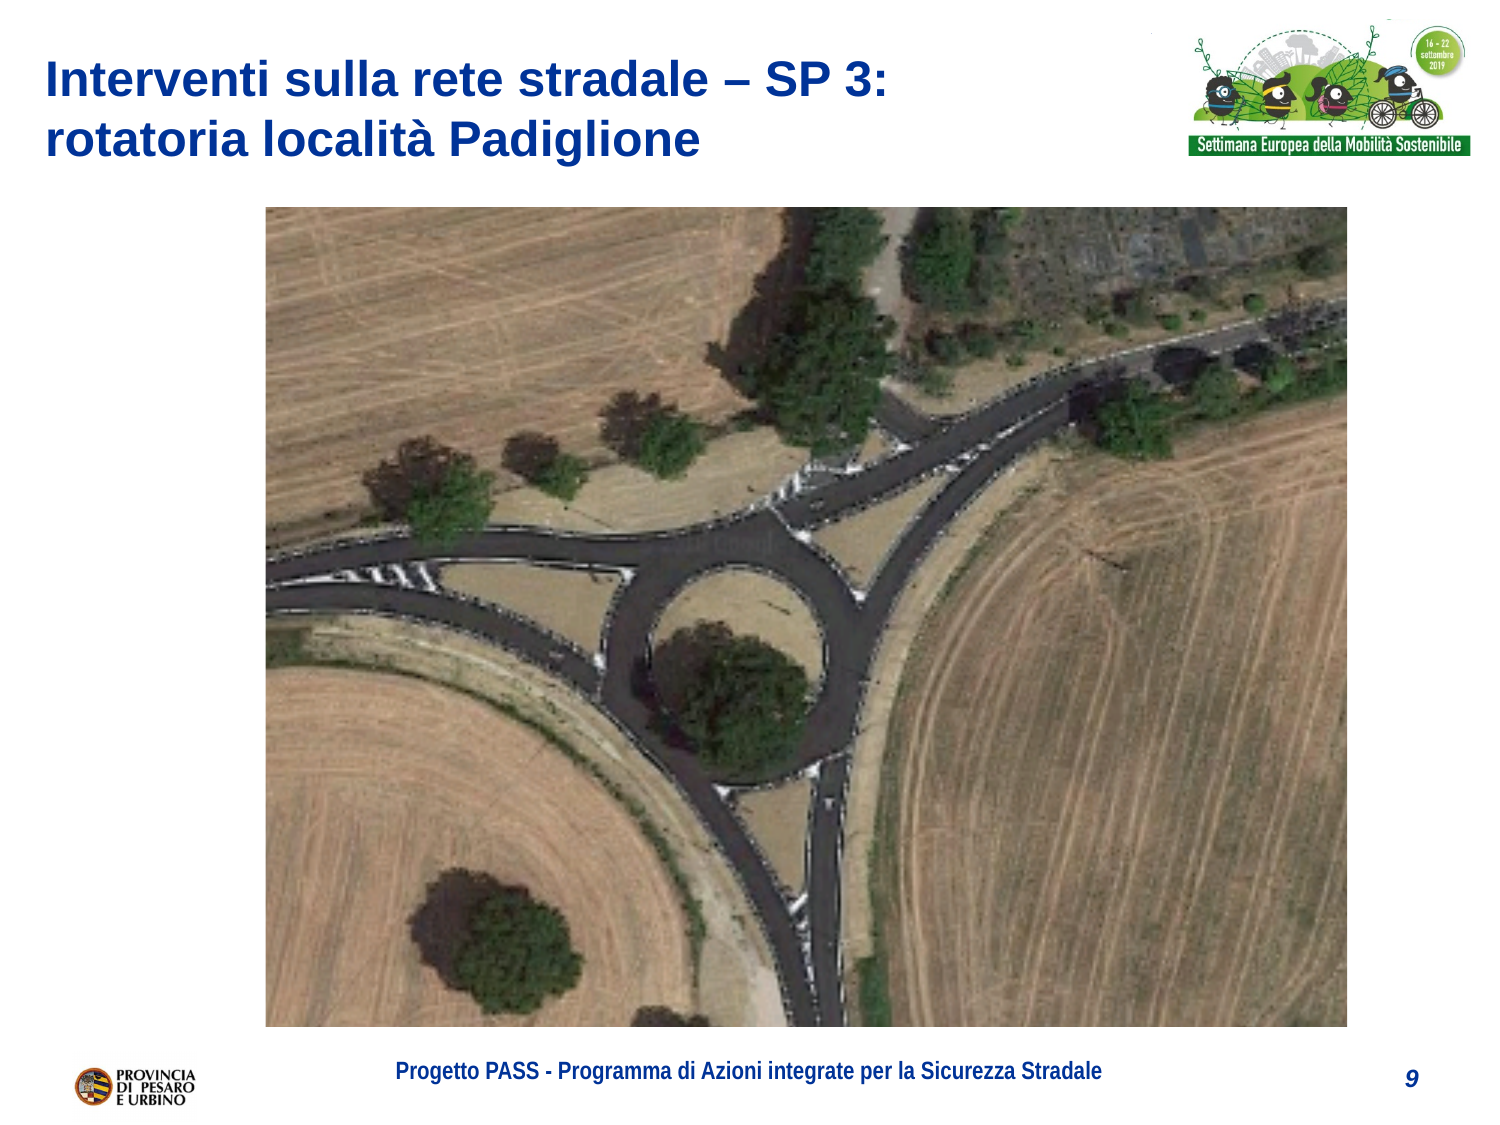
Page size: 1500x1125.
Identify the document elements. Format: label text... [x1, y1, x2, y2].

text_box Interventi sulla rete stradale – SP 3: rotatoria località Padiglione [0, 34, 1152, 179]
picture [265, 206, 1348, 1027]
text_box 1 [1370, 1046, 1454, 1109]
text_box Progetto PASS - Programma di Azioni integrate per la Sicurezza Stradale [265, 1046, 1235, 1125]
picture [72, 1051, 197, 1122]
picture [1188, 19, 1471, 156]
